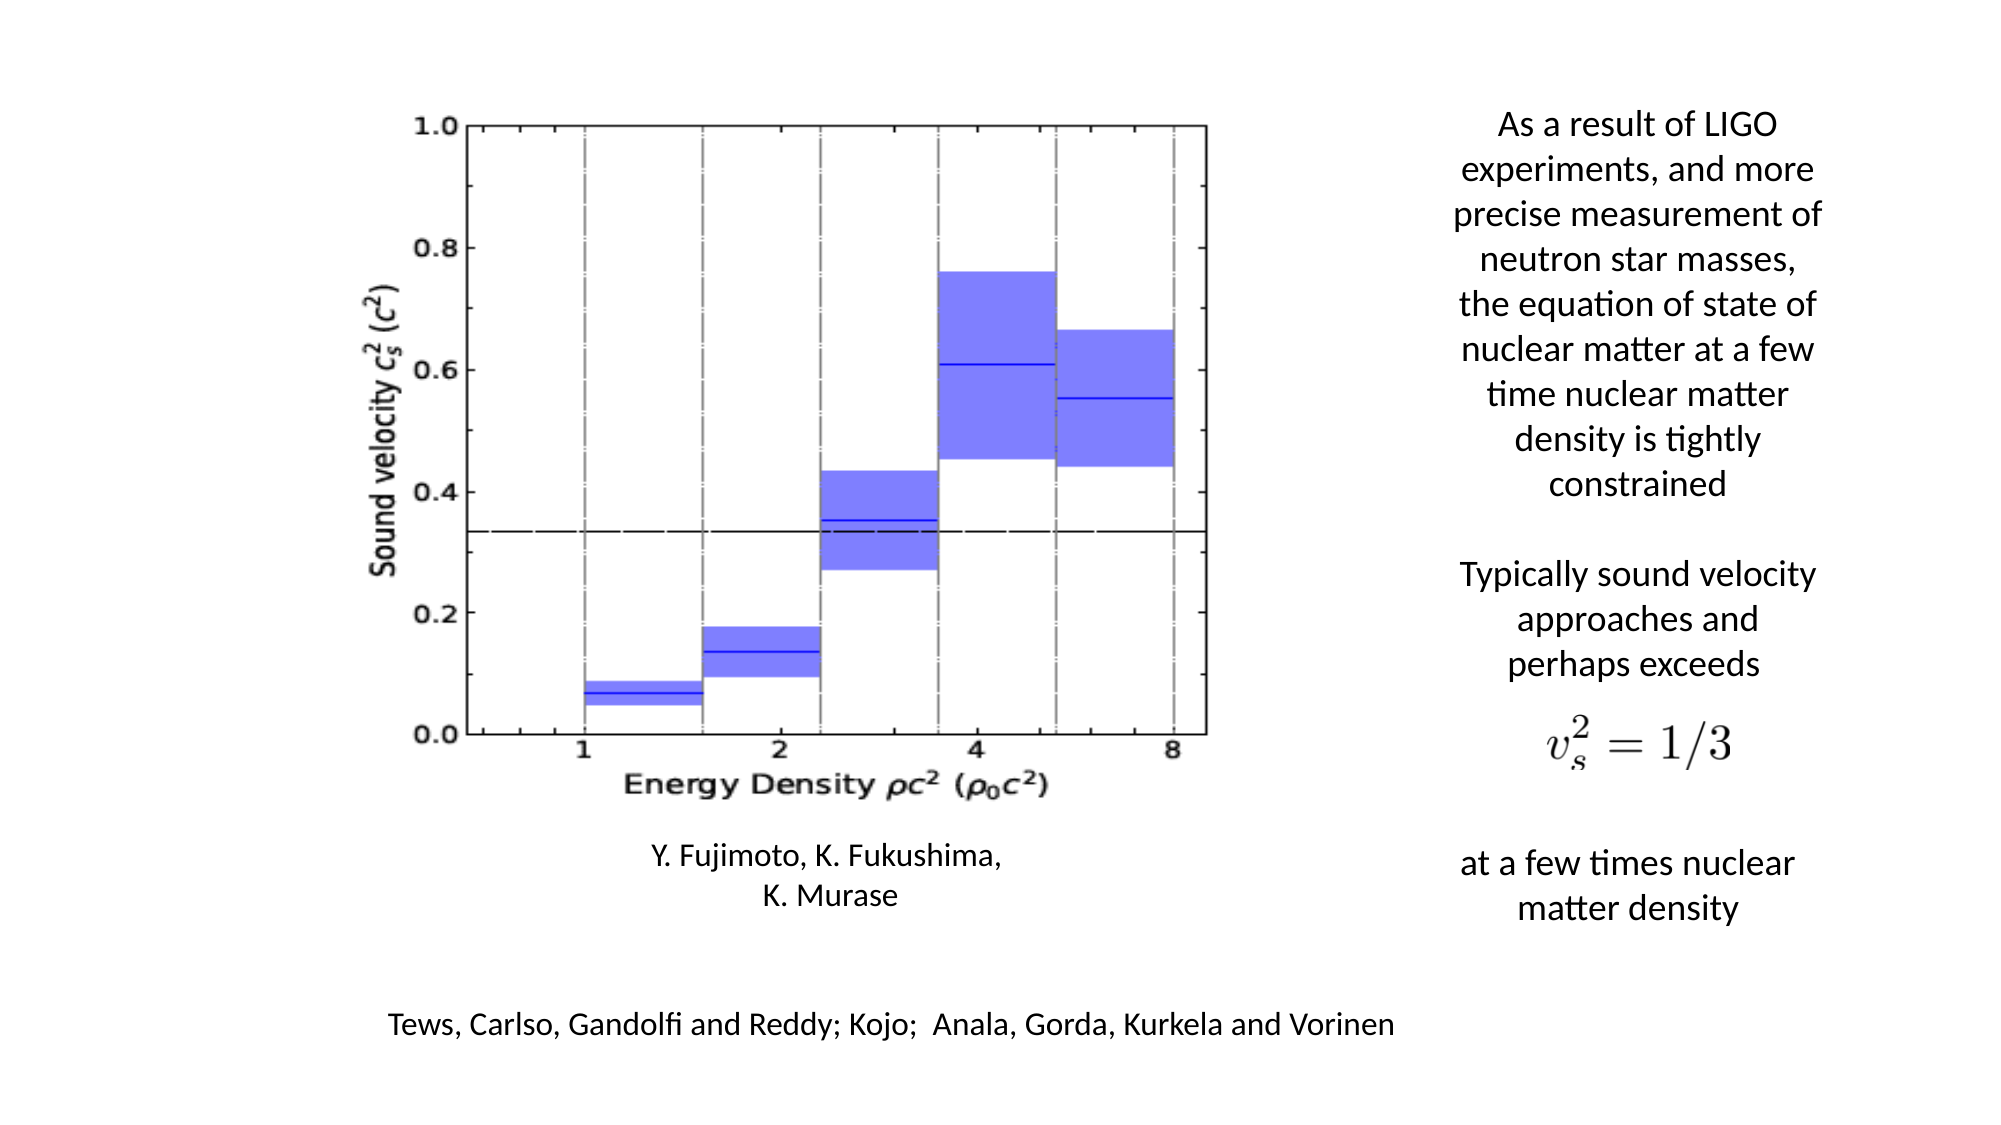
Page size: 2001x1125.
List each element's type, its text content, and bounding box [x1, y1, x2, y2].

text_box As a result of LIGO experiments, and more precise measurement of neutron star masses, the equation of state of nuclear matter at a few time nuclear matter density is tightly constrained Typically sound velocity approaches and perhaps exceeds [1436, 91, 1840, 692]
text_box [290, 54, 1259, 937]
picture [1546, 714, 1730, 770]
text_box Tews, Carlso, Gandolfi and Reddy; Kojo; Anala, Gorda, Kurkela and Vorinen [373, 994, 1452, 1049]
text_box at a few times nuclear matter density [1436, 830, 1820, 936]
